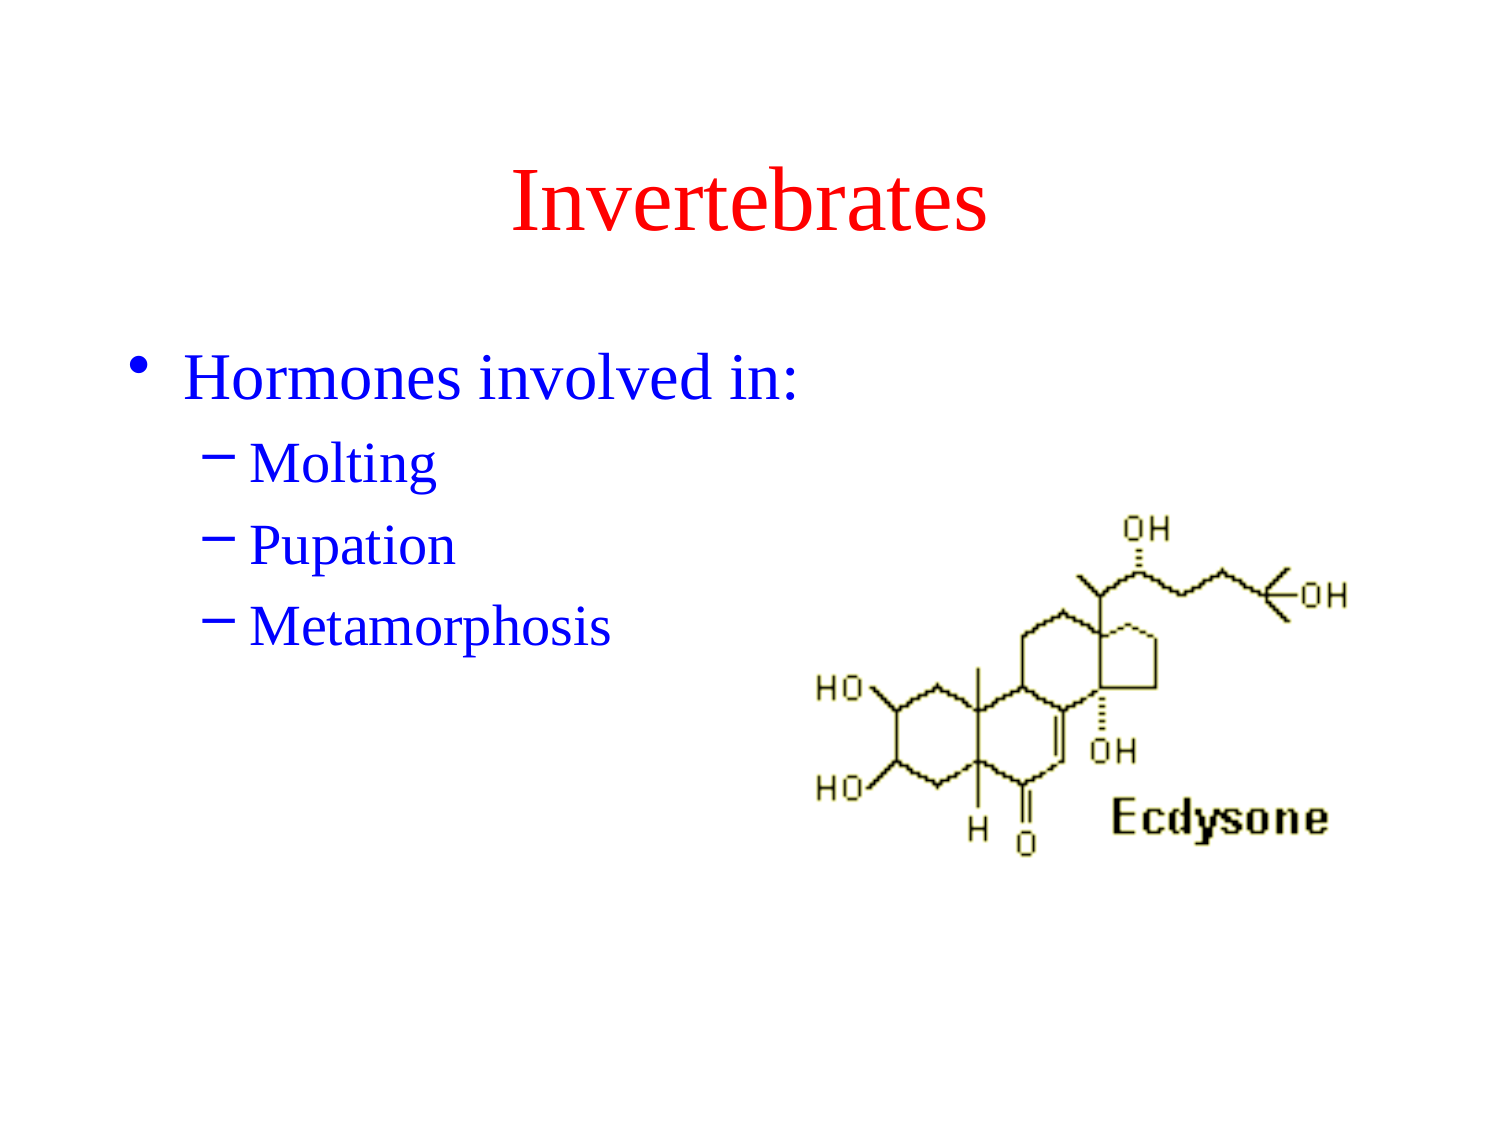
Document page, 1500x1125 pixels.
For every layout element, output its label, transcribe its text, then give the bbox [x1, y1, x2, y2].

picture [799, 487, 1355, 869]
title Invertebrates [112, 99, 1388, 288]
list Hormones involved in: Molting Pupation Metamorphosis [112, 324, 1388, 1000]
